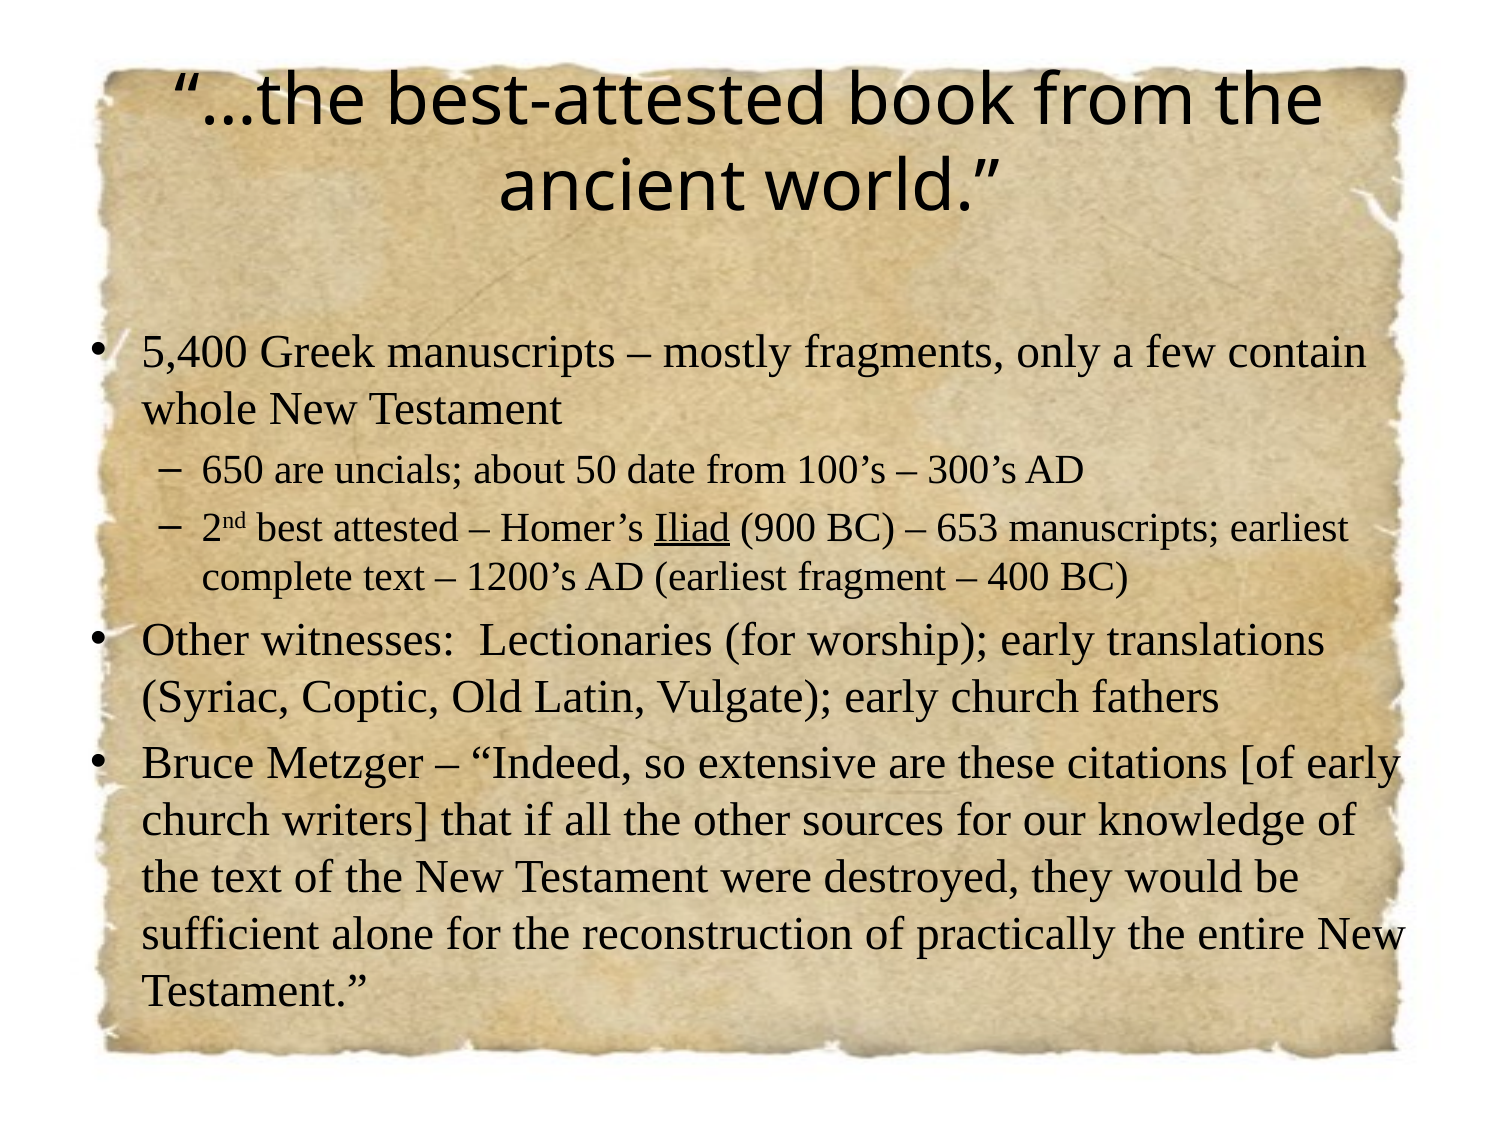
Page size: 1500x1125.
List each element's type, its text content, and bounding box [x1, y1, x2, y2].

title “…the best-attested book from the ancient world.” [75, 45, 1425, 233]
list 5,400 Greek manuscripts – mostly fragments, only a few contain whole New Testament 650 are uncials; about 50 date from 100’s – 300’s AD 2nd best attested – Homer’s Iliad (900 BC) – 653 manuscripts; earliest complete text – 1200’s AD (earliest fragment – 400 BC) Other witnesses: Lectionaries (for worship); early translations (Syriac, Coptic, Old Latin, Vulgate); early church fathers Bruce Metzger – “Indeed, so extensive are these citations [of early church writers] that if all the other sources for our knowledge of the text of the New Testament were destroyed, they would be sufficient alone for the reconstruction of practically the entire New Testament.” [75, 312, 1425, 1025]
